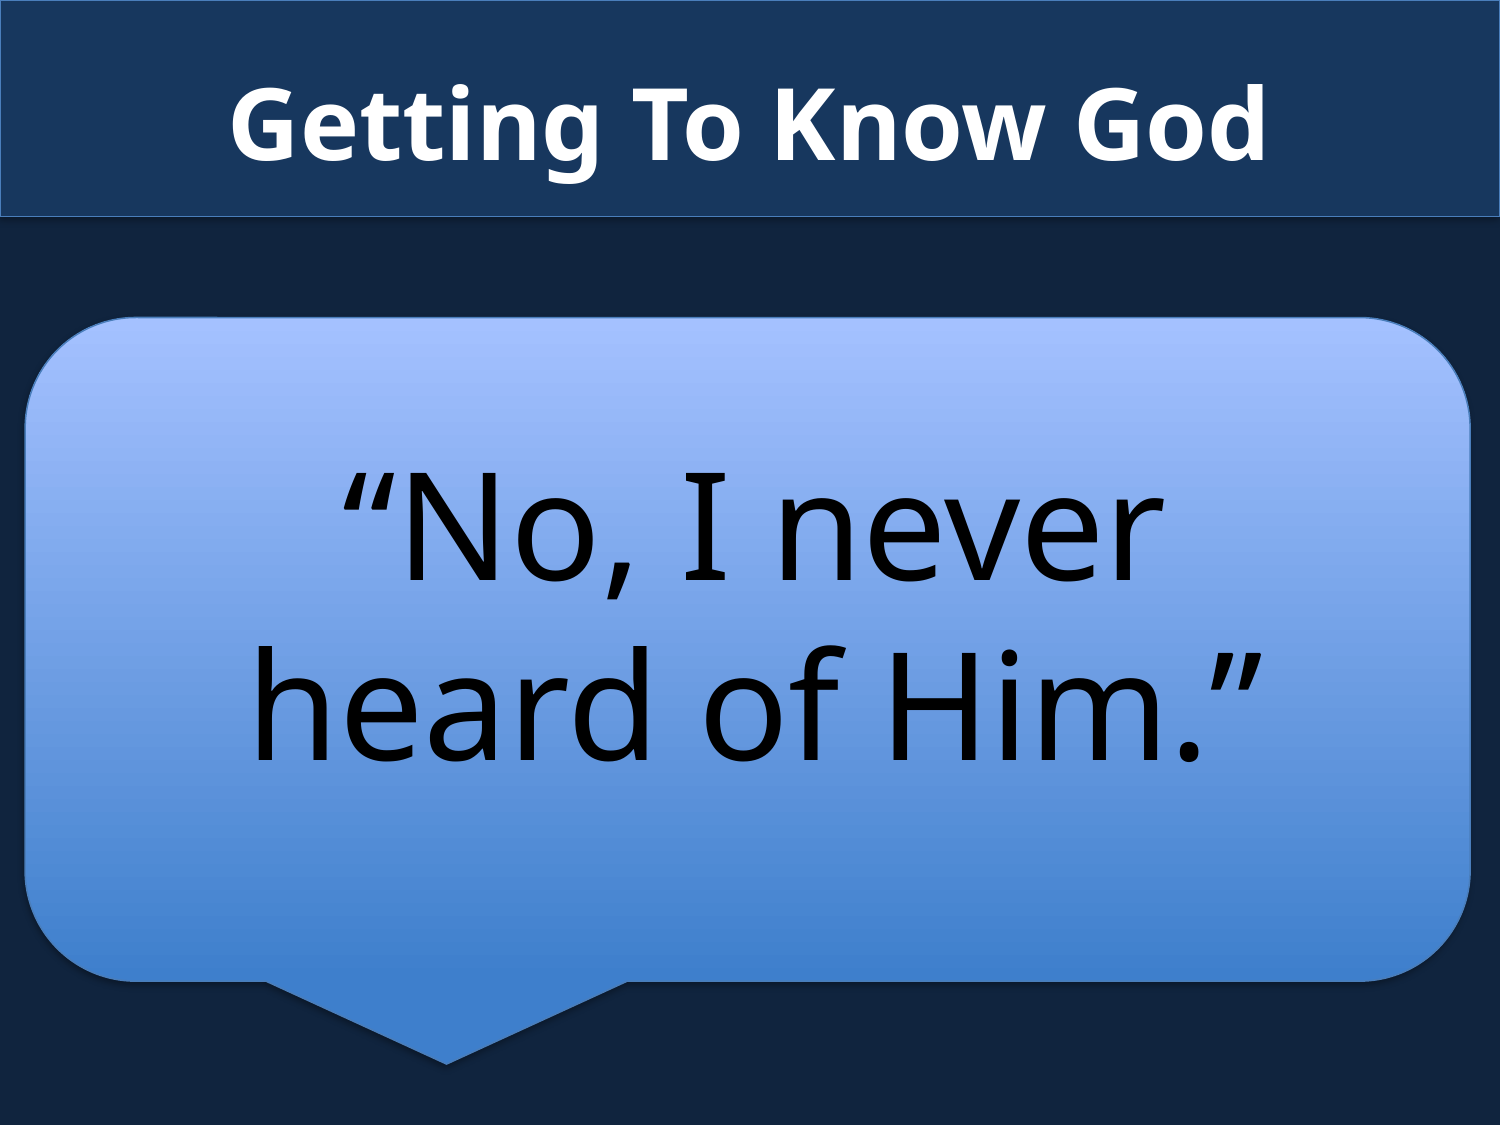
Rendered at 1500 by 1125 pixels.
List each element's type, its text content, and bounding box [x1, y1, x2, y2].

text_box [24, 316, 1471, 1065]
text_box “No, I never heard of Him.” [159, 423, 1351, 799]
title Getting To Know God [0, 0, 1500, 242]
